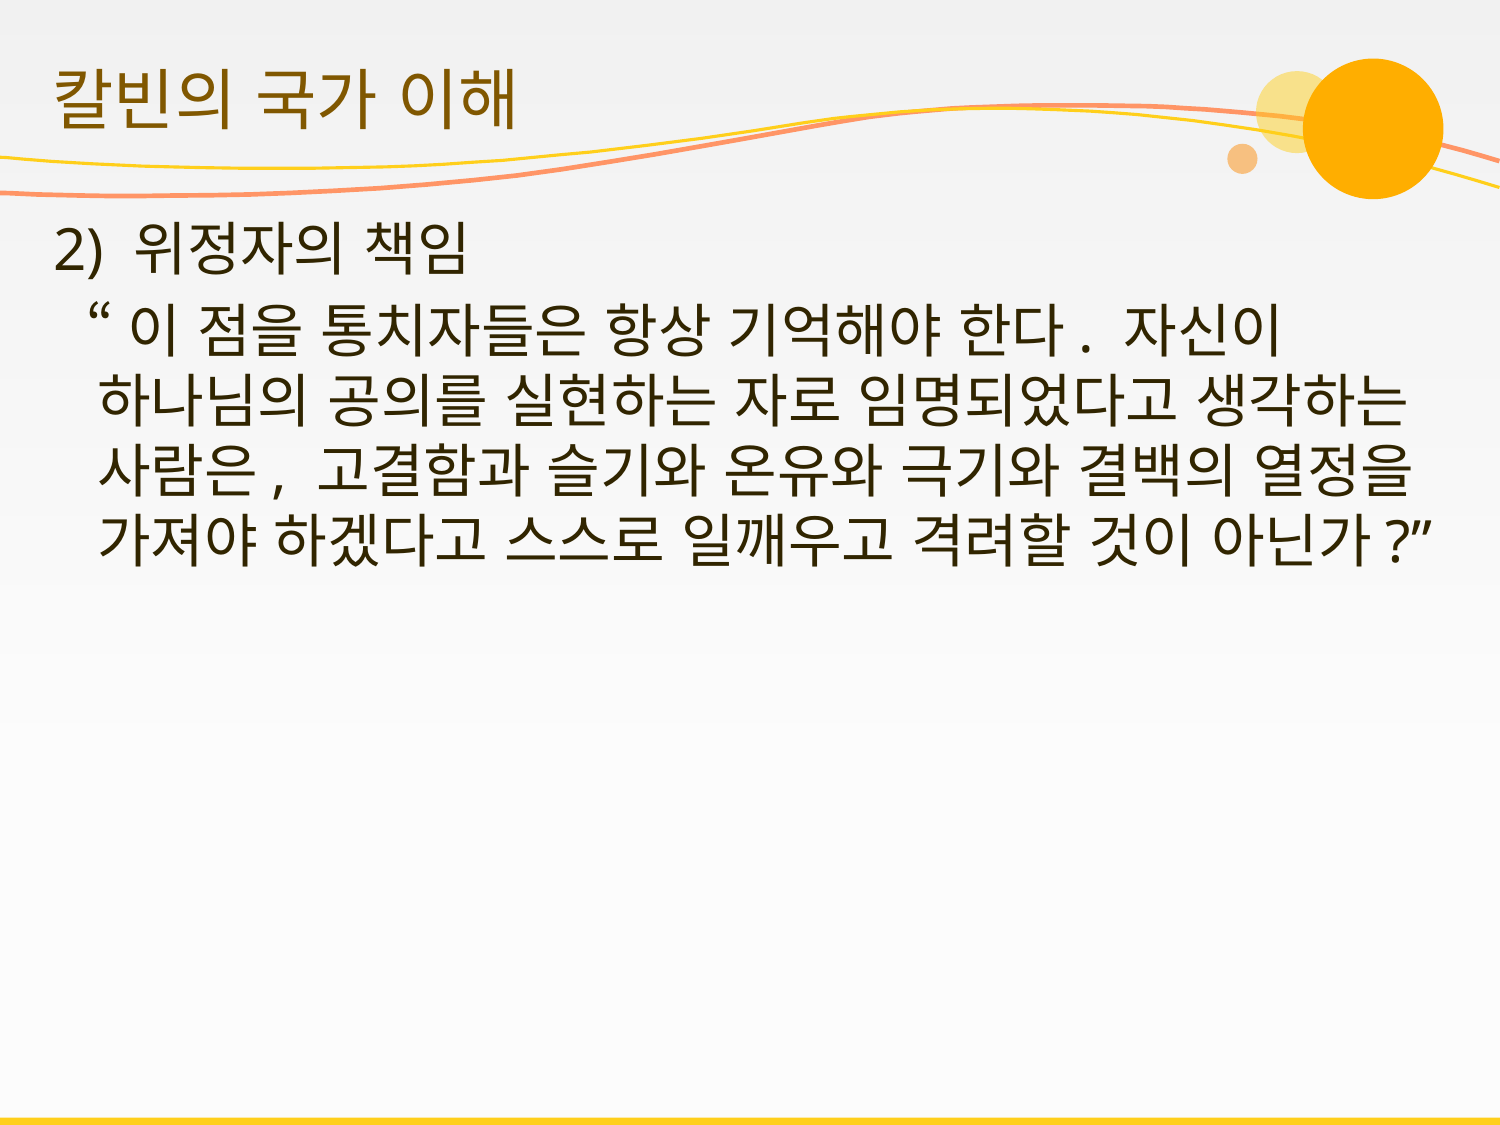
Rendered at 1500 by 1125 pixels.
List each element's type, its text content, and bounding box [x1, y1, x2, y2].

title 칼빈의 국가 이해 [37, 29, 1462, 166]
list 2) 위정자의 책임 “이 점을 통치자들은 항상 기억해야 한다. 자신이 하나님의 공의를 실현하는 자로 임명되었다고 생각하는 사람은, 고결함과 슬기와 온유와 극기와 결백의 열정을 가져야 하겠다고 스스로 일깨우고 격려할 것이 아닌가?” [38, 204, 1462, 1013]
